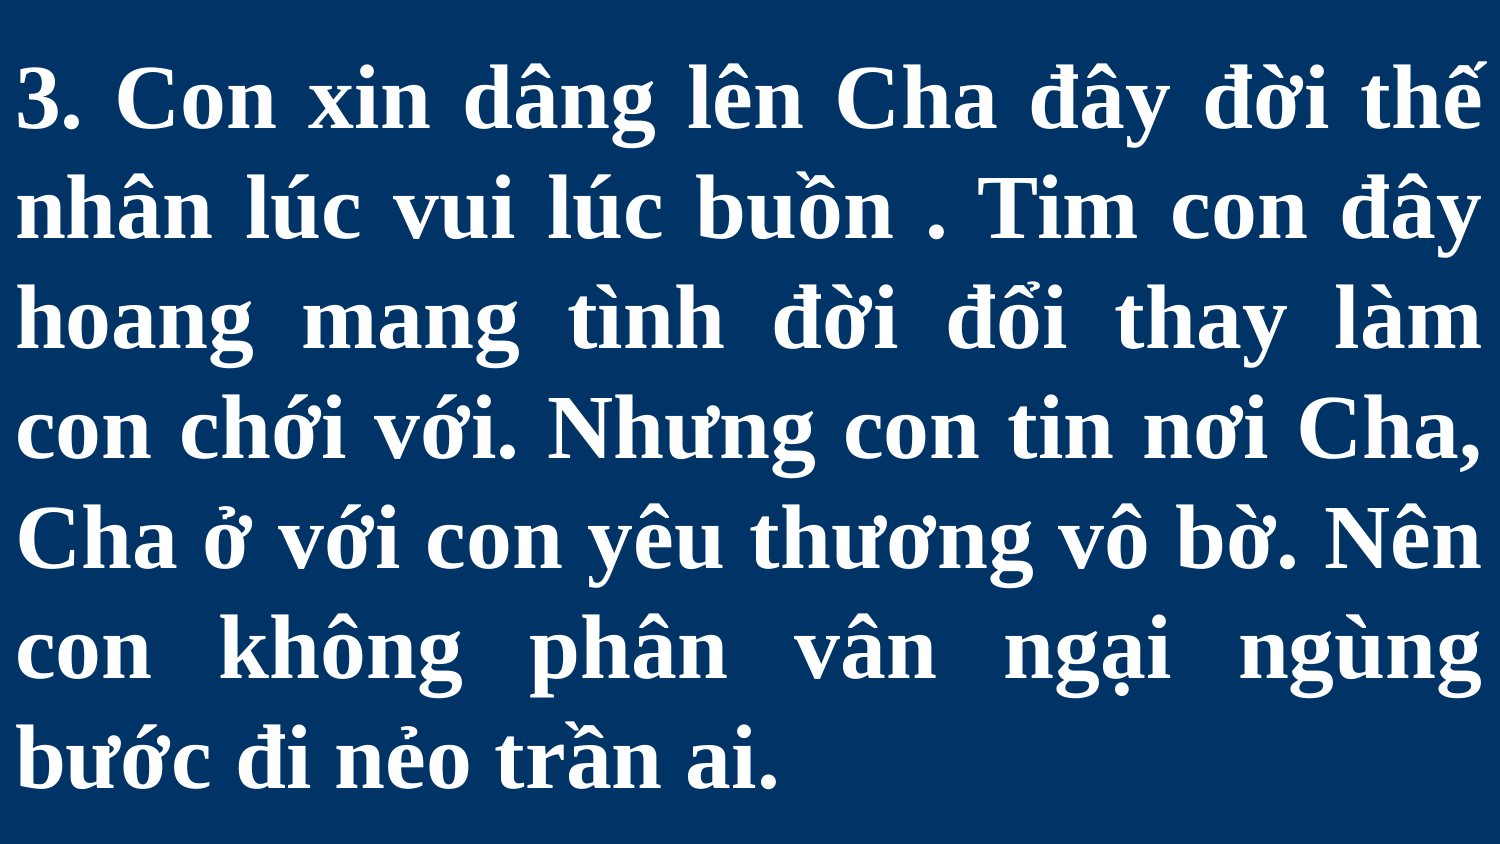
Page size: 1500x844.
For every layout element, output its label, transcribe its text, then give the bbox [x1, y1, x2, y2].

title 3. Con xin dâng lên Cha đây đời thế nhân lúc vui lúc buồn . Tim con đây hoang mang tình đời đổi thay làm con chới với. Nhưng con tin nơi Cha, Cha ở với con yêu thương vô bờ. Nên con không phân vân ngại ngùng bước đi nẻo trần ai. [0, 0, 1500, 844]
